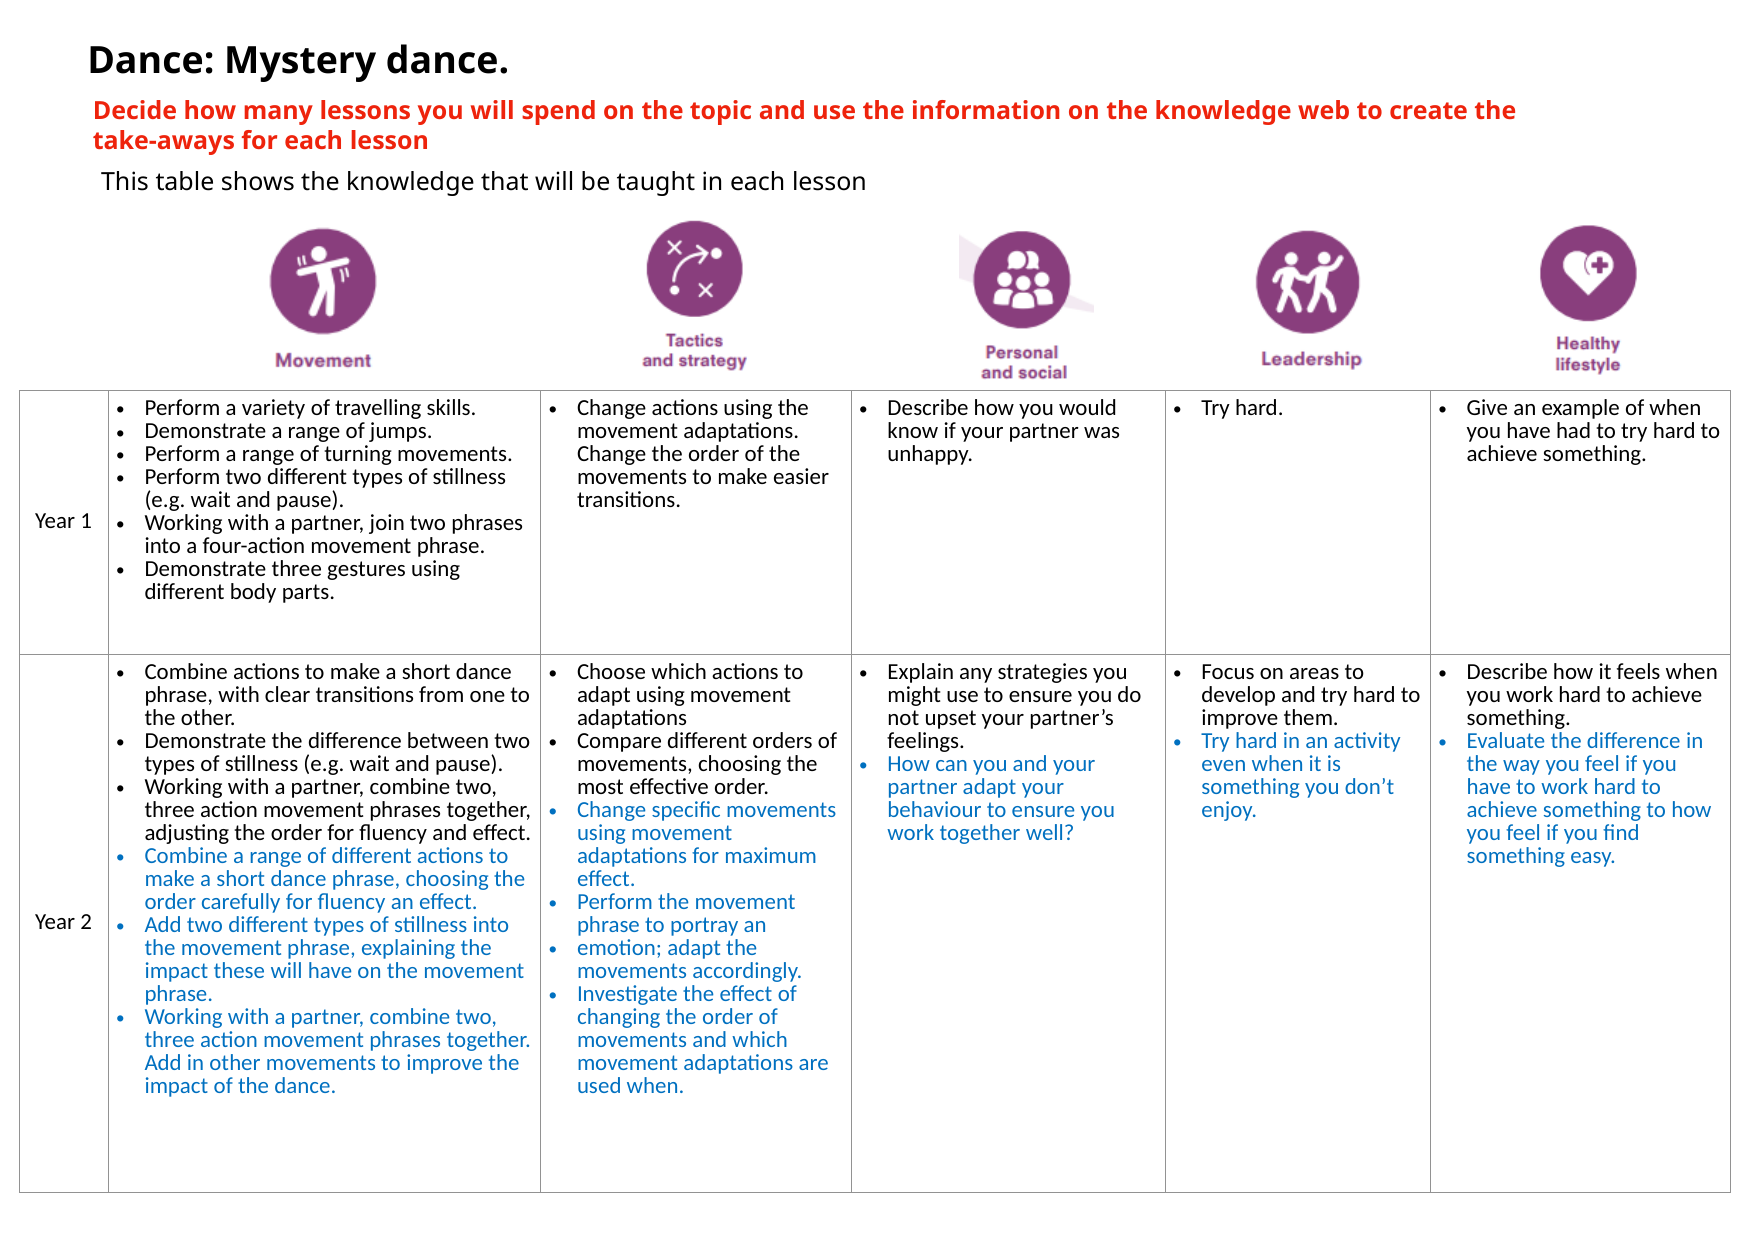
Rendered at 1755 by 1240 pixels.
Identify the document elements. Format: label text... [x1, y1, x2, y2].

text_box Dance: Mystery dance. [80, 29, 526, 88]
picture [959, 220, 1095, 390]
table_header Describe how you would know if your partner was unhappy. [852, 391, 1165, 654]
table_cell Focus on areas to develop and try hard to improve them. Try hard in an activity even when it is something you don’t enjoy. [1166, 655, 1430, 1192]
picture [255, 213, 391, 379]
table_header Year 1 [20, 391, 108, 654]
table_header Change actions using the movement adaptations. Change the order of the movements to make easier transitions. [541, 391, 851, 654]
table_header Try hard. [1166, 391, 1430, 654]
table_cell Year 2 [20, 655, 108, 1192]
picture [1524, 212, 1651, 387]
table_cell Explain any strategies you might use to ensure you do not upset your partner’s feelings. How can you and your partner adapt your behaviour to ensure you work together well? [852, 655, 1165, 1192]
table_cell Describe how it feels when you work hard to achieve something. Evaluate the difference in the way you feel if you have to work hard to achieve something to how you feel if you find something easy. [1431, 655, 1730, 1192]
table_cell Choose which actions to adapt using movement adaptations Compare different orders of movements, choosing the most effective order. Change specific movements using movement adaptations for maximum effect. Perform the movement phrase to portray an emotion; adapt the movements accordingly. Investigate the effect of changing the order of movements and which movement adaptations are used when. [541, 655, 851, 1192]
table_cell Combine actions to make a short dance phrase, with clear transitions from one to the other. Demonstrate the difference between two types of stillness (e.g. wait and pause). Working with a partner, combine two, three action movement phrases together, adjusting the order for fluency and effect. Combine a range of different actions to make a short dance phrase, choosing the order carefully for fluency an effect. Add two different types of stillness into the movement phrase, explaining the impact these will have on the movement phrase. Working with a partner, combine two, three action movement phrases together. Add in other movements to improve the impact of the dance. [109, 655, 540, 1192]
picture [625, 207, 761, 379]
table_header Give an example of when you have had to try hard to achieve something. [1431, 391, 1730, 654]
text_box This table shows the knowledge that will be taught in each lesson [94, 159, 1660, 202]
text_box Decide how many lessons you will spend on the topic and use the information on the knowledge web to create the take-aways for each lesson [86, 87, 1581, 161]
picture [1229, 212, 1382, 379]
table_header Perform a variety of travelling skills. Demonstrate a range of jumps. Perform a range of turning movements. Perform two different types of stillness (e.g. wait and pause). Working with a partner, join two phrases into a four-action movement phrase. Demonstrate three gestures using different body parts. [109, 391, 540, 654]
